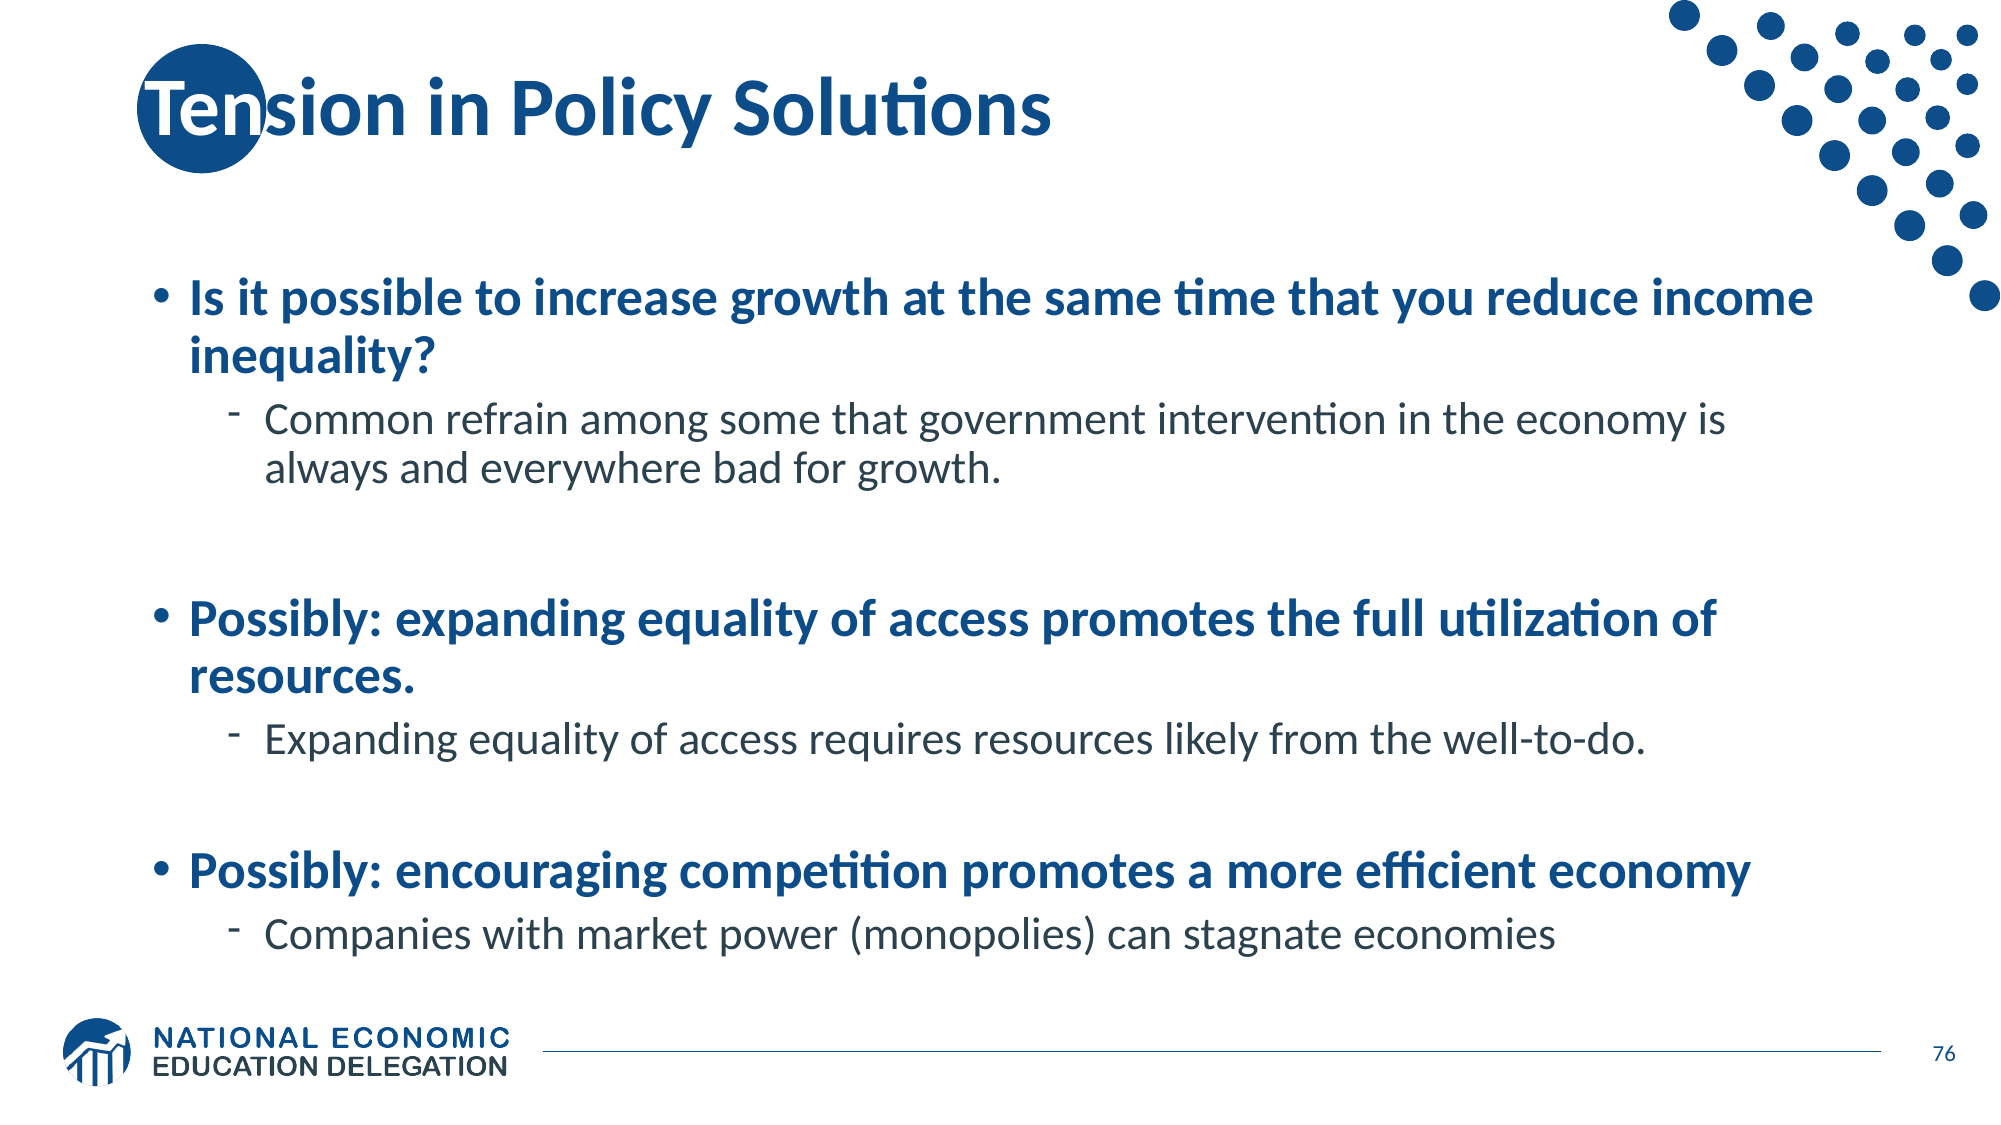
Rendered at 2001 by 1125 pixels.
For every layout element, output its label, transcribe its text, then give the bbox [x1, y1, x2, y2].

slide_number 76 [1521, 1022, 1972, 1082]
title Tension in Policy Solutions [129, 0, 1855, 218]
list Is it possible to increase growth at the same time that you reduce income inequality? Common refrain among some that government intervention in the economy is always and everywhere bad for growth. Possibly: expanding equality of access promotes the full utilization of resources. Expanding equality of access requires resources likely from the well-to-do. Possibly: encouraging competition promotes a more efficient economy Companies with market power (monopolies) can stagnate economies [137, 257, 1863, 972]
picture [55, 1013, 520, 1091]
